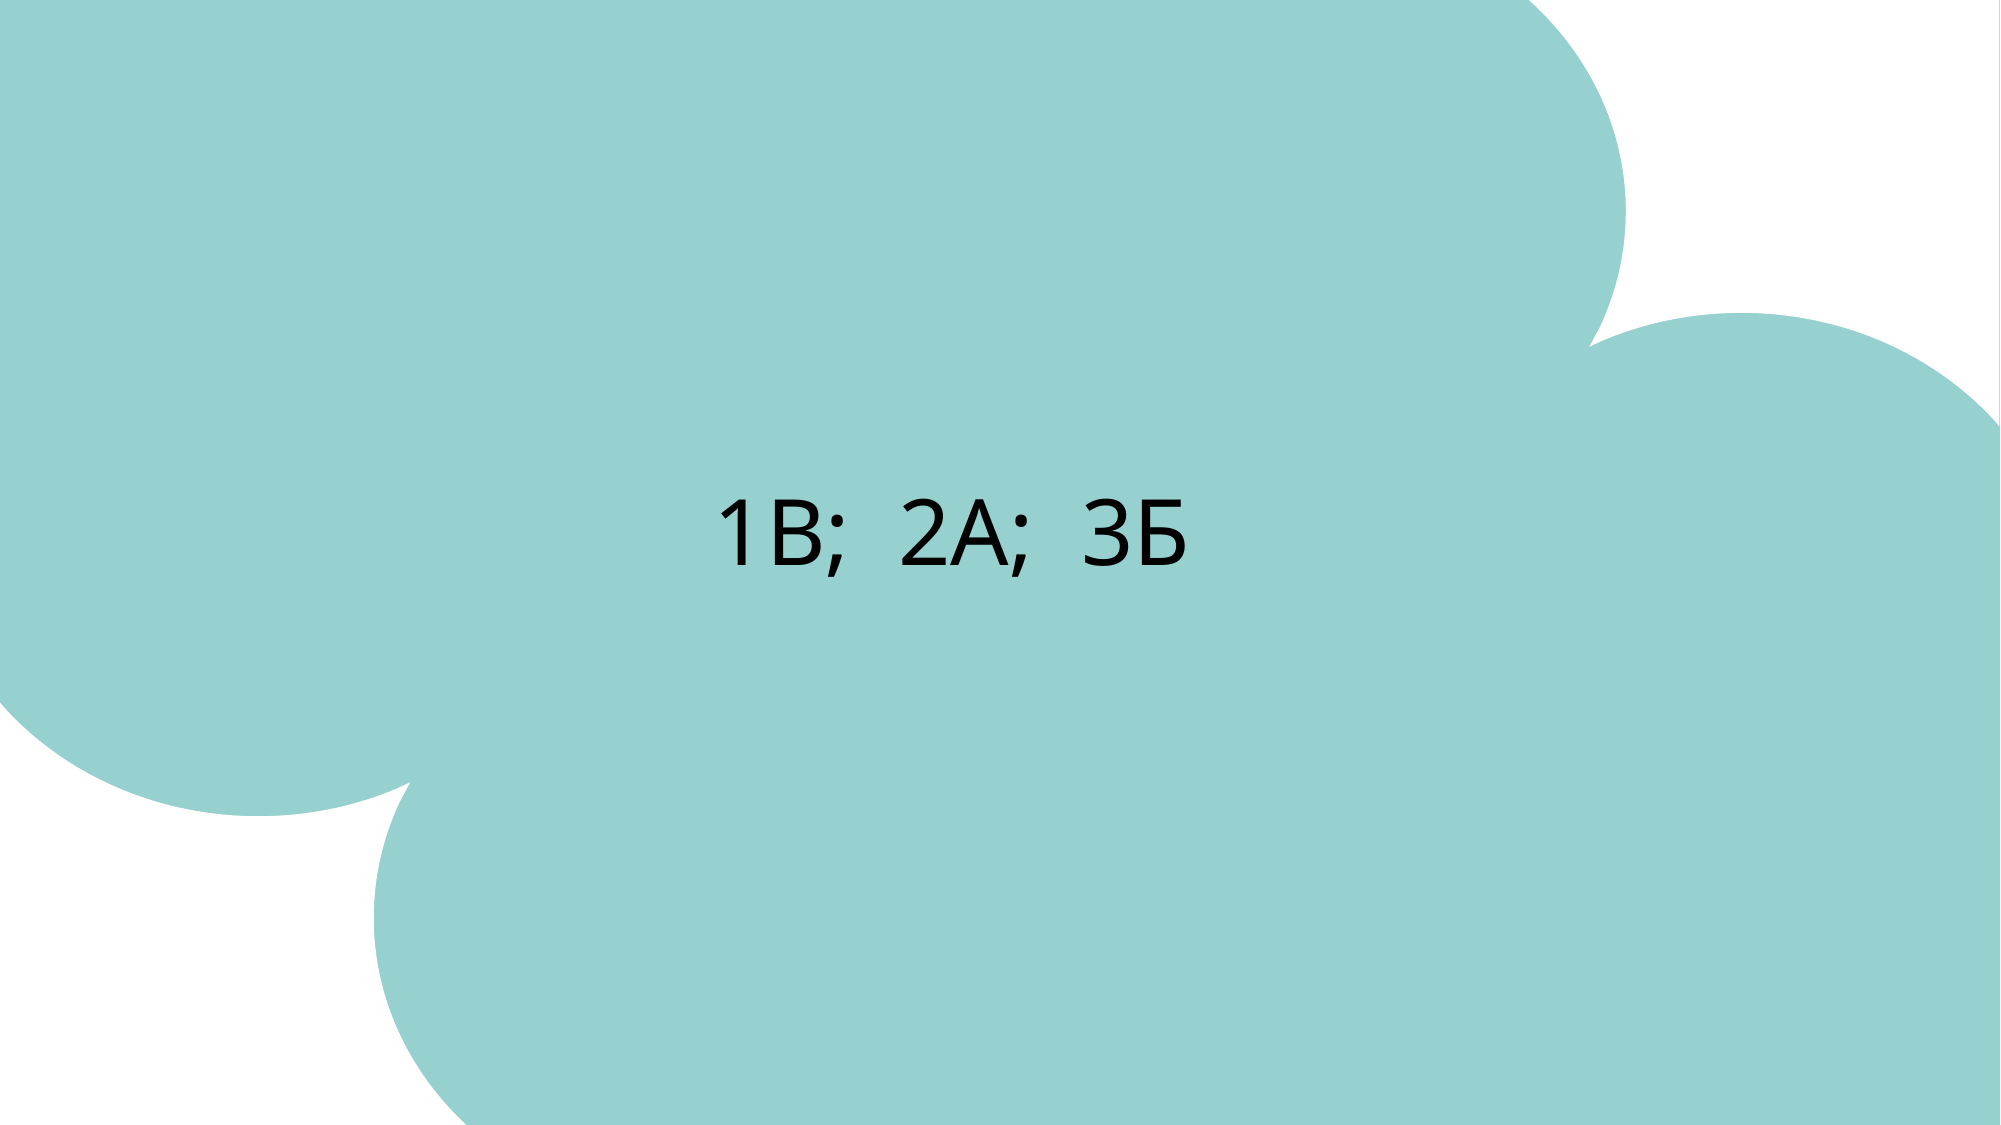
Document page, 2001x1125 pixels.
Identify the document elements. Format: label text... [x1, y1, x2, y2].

title 1В; 2А; 3Б [699, 426, 2000, 645]
text_box [1527, 0, 2000, 429]
text_box [0, 700, 468, 1125]
